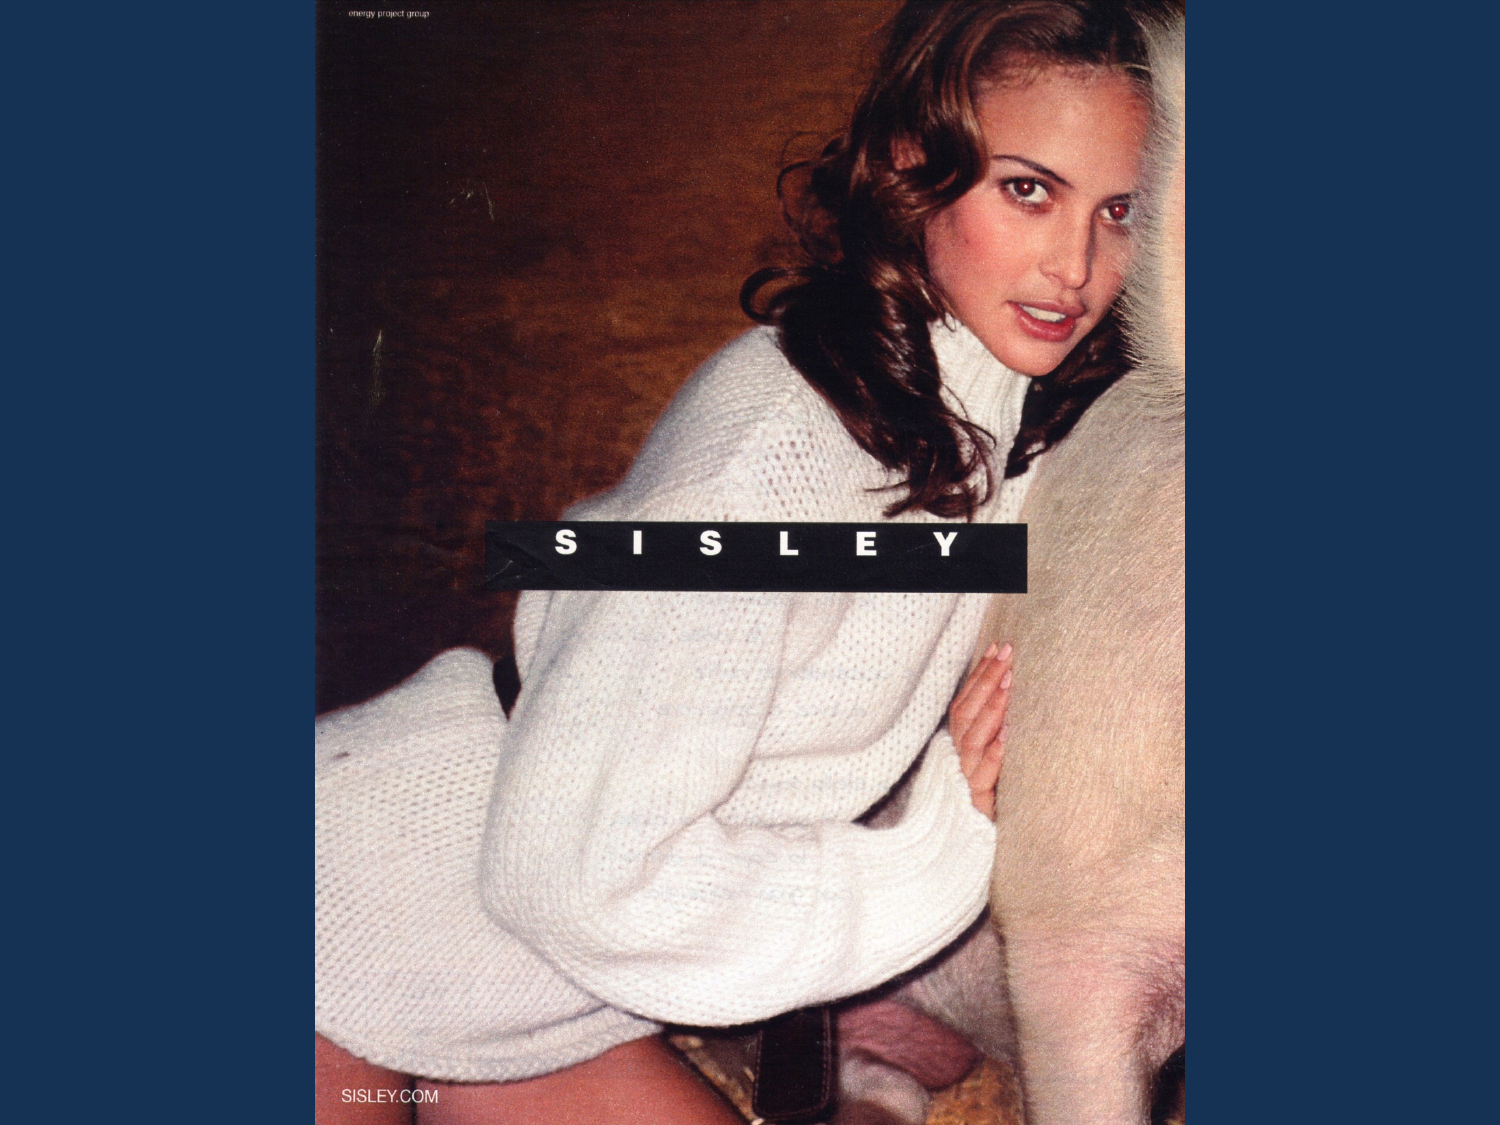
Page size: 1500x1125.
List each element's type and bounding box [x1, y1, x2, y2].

picture [315, 0, 1185, 1125]
